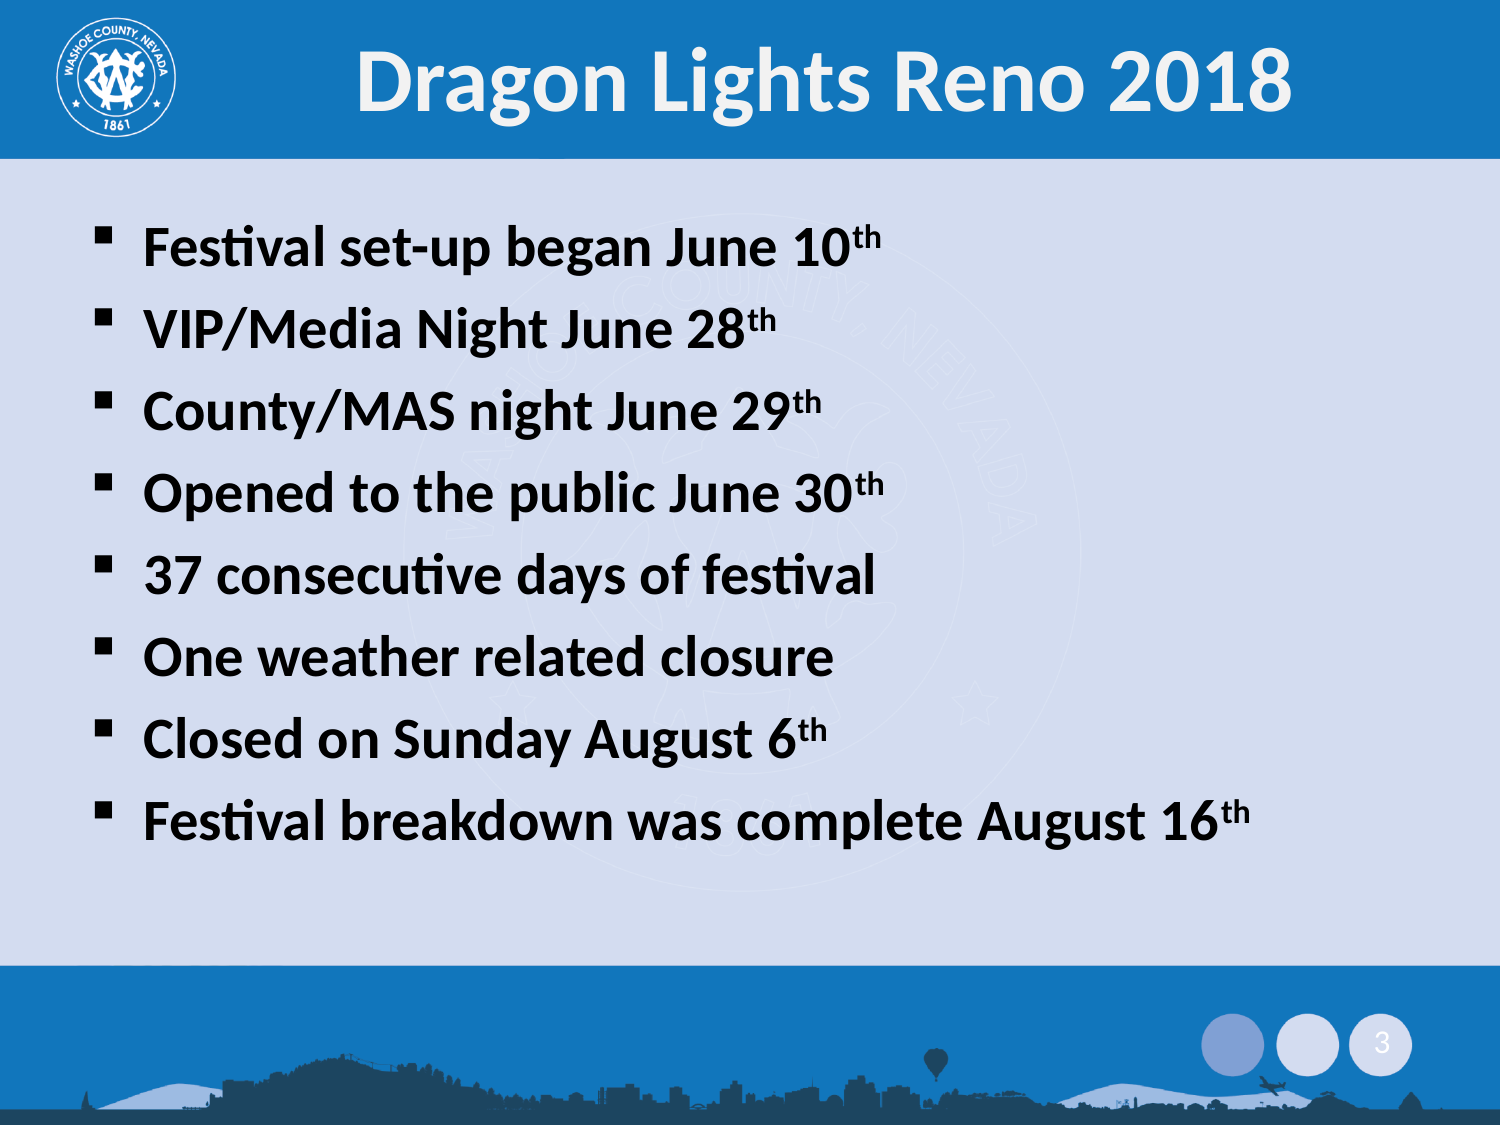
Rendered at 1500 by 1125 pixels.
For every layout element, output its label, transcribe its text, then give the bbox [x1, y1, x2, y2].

picture [0, 0, 1500, 1125]
title Dragon Lights Reno 2018 [200, 12, 1450, 143]
list Festival set-up began June 10th VIP/Media Night June 28th County/MAS night June 29th Opened to the public June 30th 37 consecutive days of festival One weather related closure Closed on Sunday August 6th Festival breakdown was complete August 16th [75, 200, 1425, 863]
